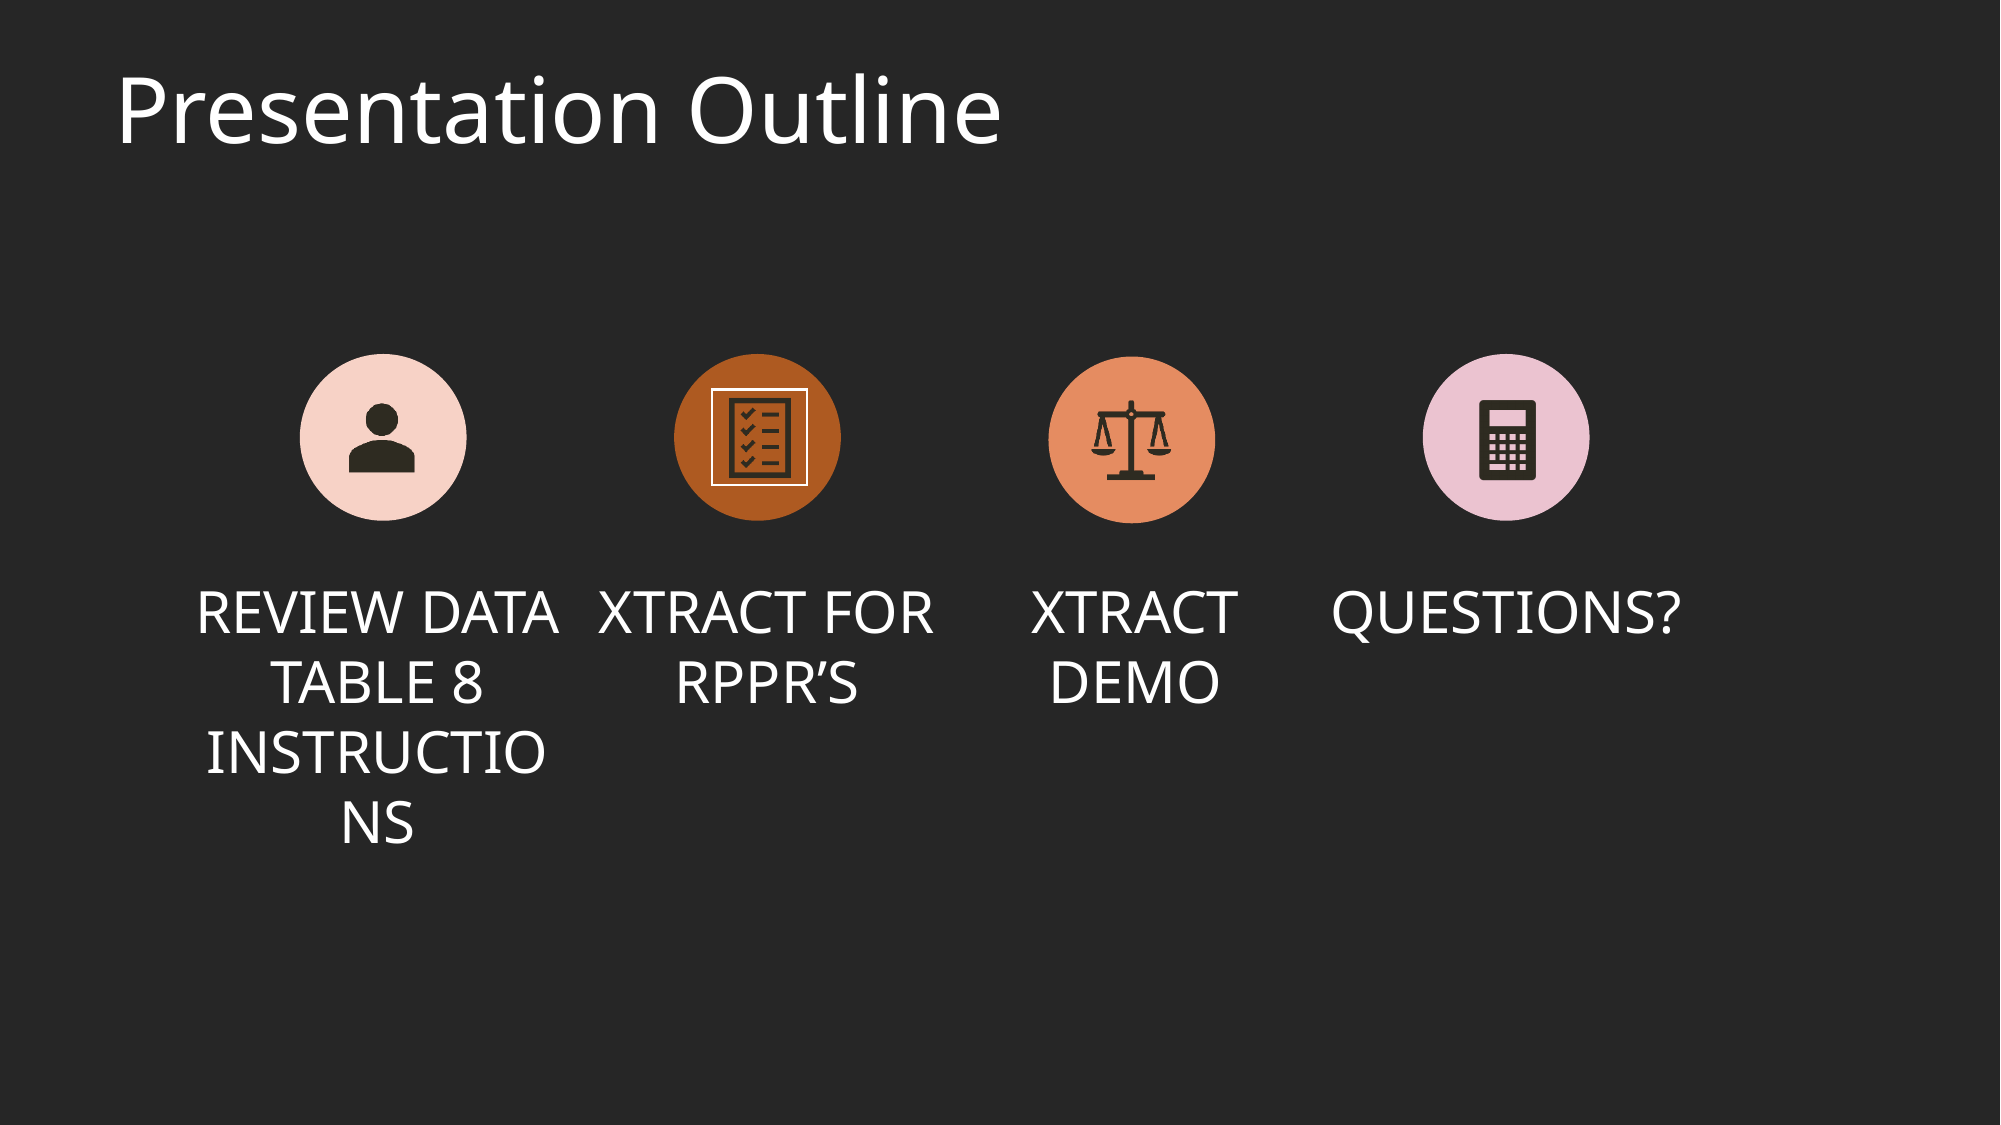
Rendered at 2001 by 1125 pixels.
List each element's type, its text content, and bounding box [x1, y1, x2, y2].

text_box [711, 388, 808, 486]
text_box [674, 353, 841, 521]
text_box [1048, 356, 1216, 524]
text_box xTRACT Demo [969, 575, 1301, 704]
text_box [1459, 391, 1556, 489]
text_box Questions? [1320, 575, 1692, 704]
title Presentation Outline [99, 4, 1825, 223]
text_box Review Data table 8 Instructions [191, 575, 564, 704]
text_box xTRACT for RPPR’s [593, 575, 940, 704]
text_box [333, 388, 431, 486]
text_box [1422, 353, 1590, 521]
text_box [299, 353, 467, 521]
text_box [1082, 391, 1180, 489]
